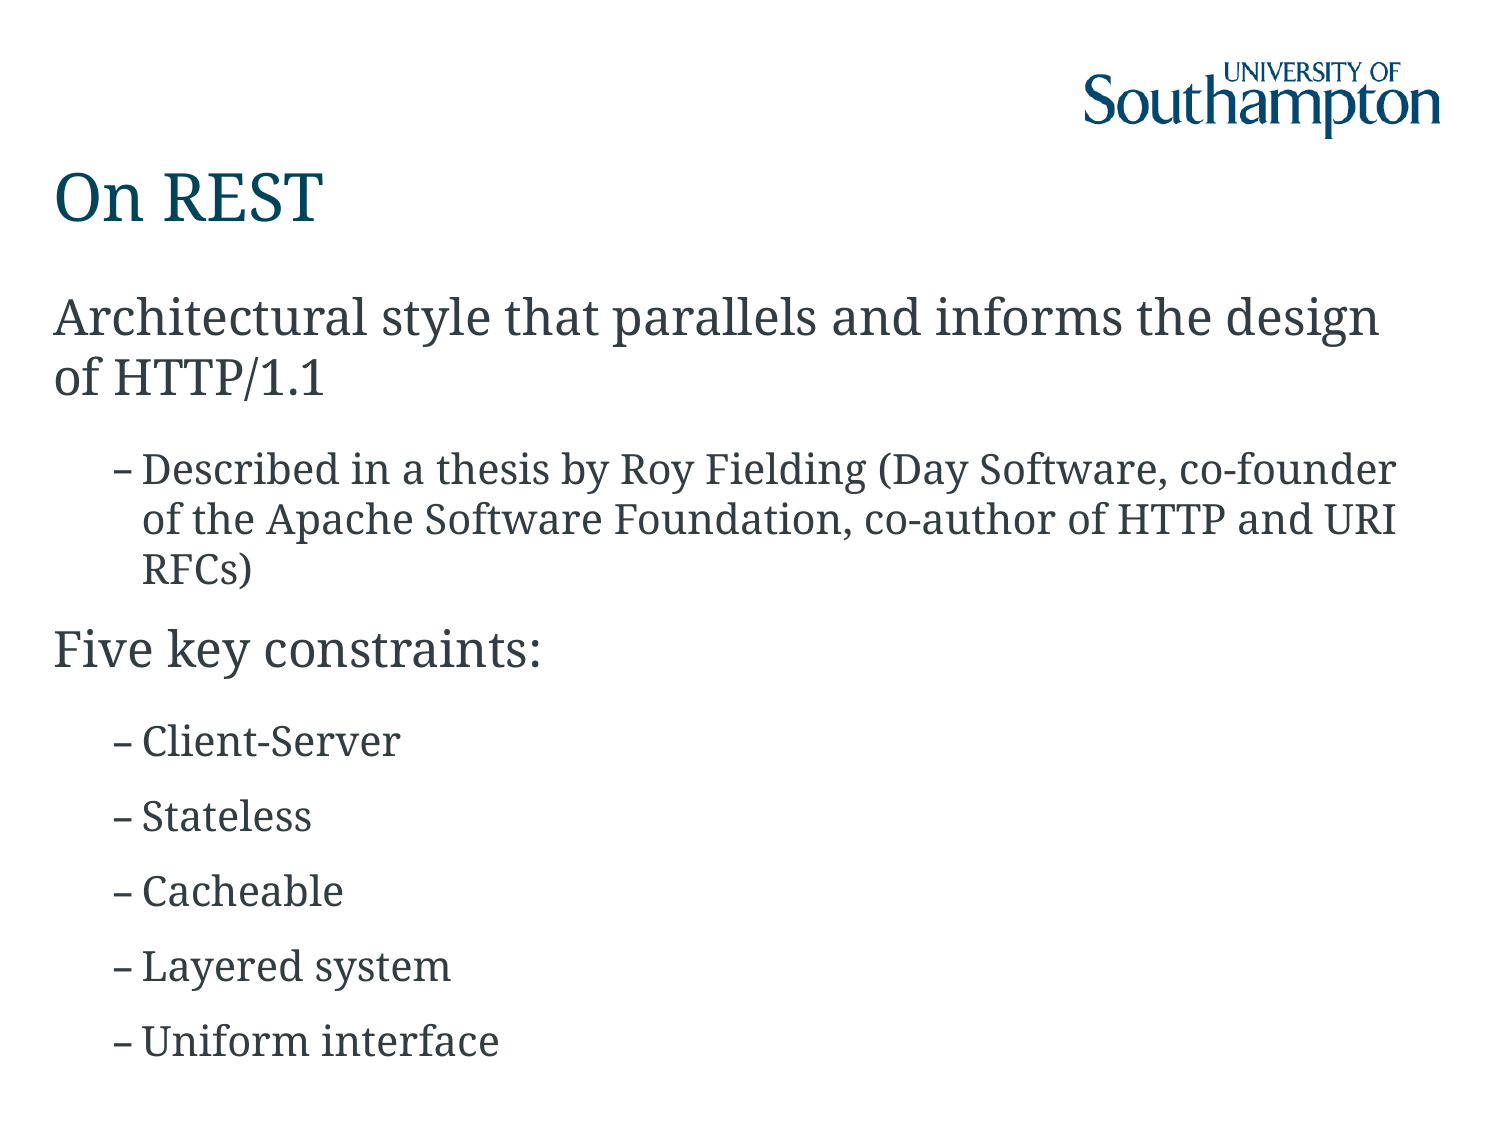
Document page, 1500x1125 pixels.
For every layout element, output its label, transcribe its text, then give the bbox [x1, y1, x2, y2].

title On REST [52, 147, 1448, 255]
picture [1085, 62, 1440, 139]
list Architectural style that parallels and informs the design of HTTP/1.1 Described in a thesis by Roy Fielding (Day Software, co-founder of the Apache Software Foundation, co-author of HTTP and URI RFCs) Five key constraints: Client-Server Stateless Cacheable Layered system Uniform interface [52, 277, 1448, 1011]
